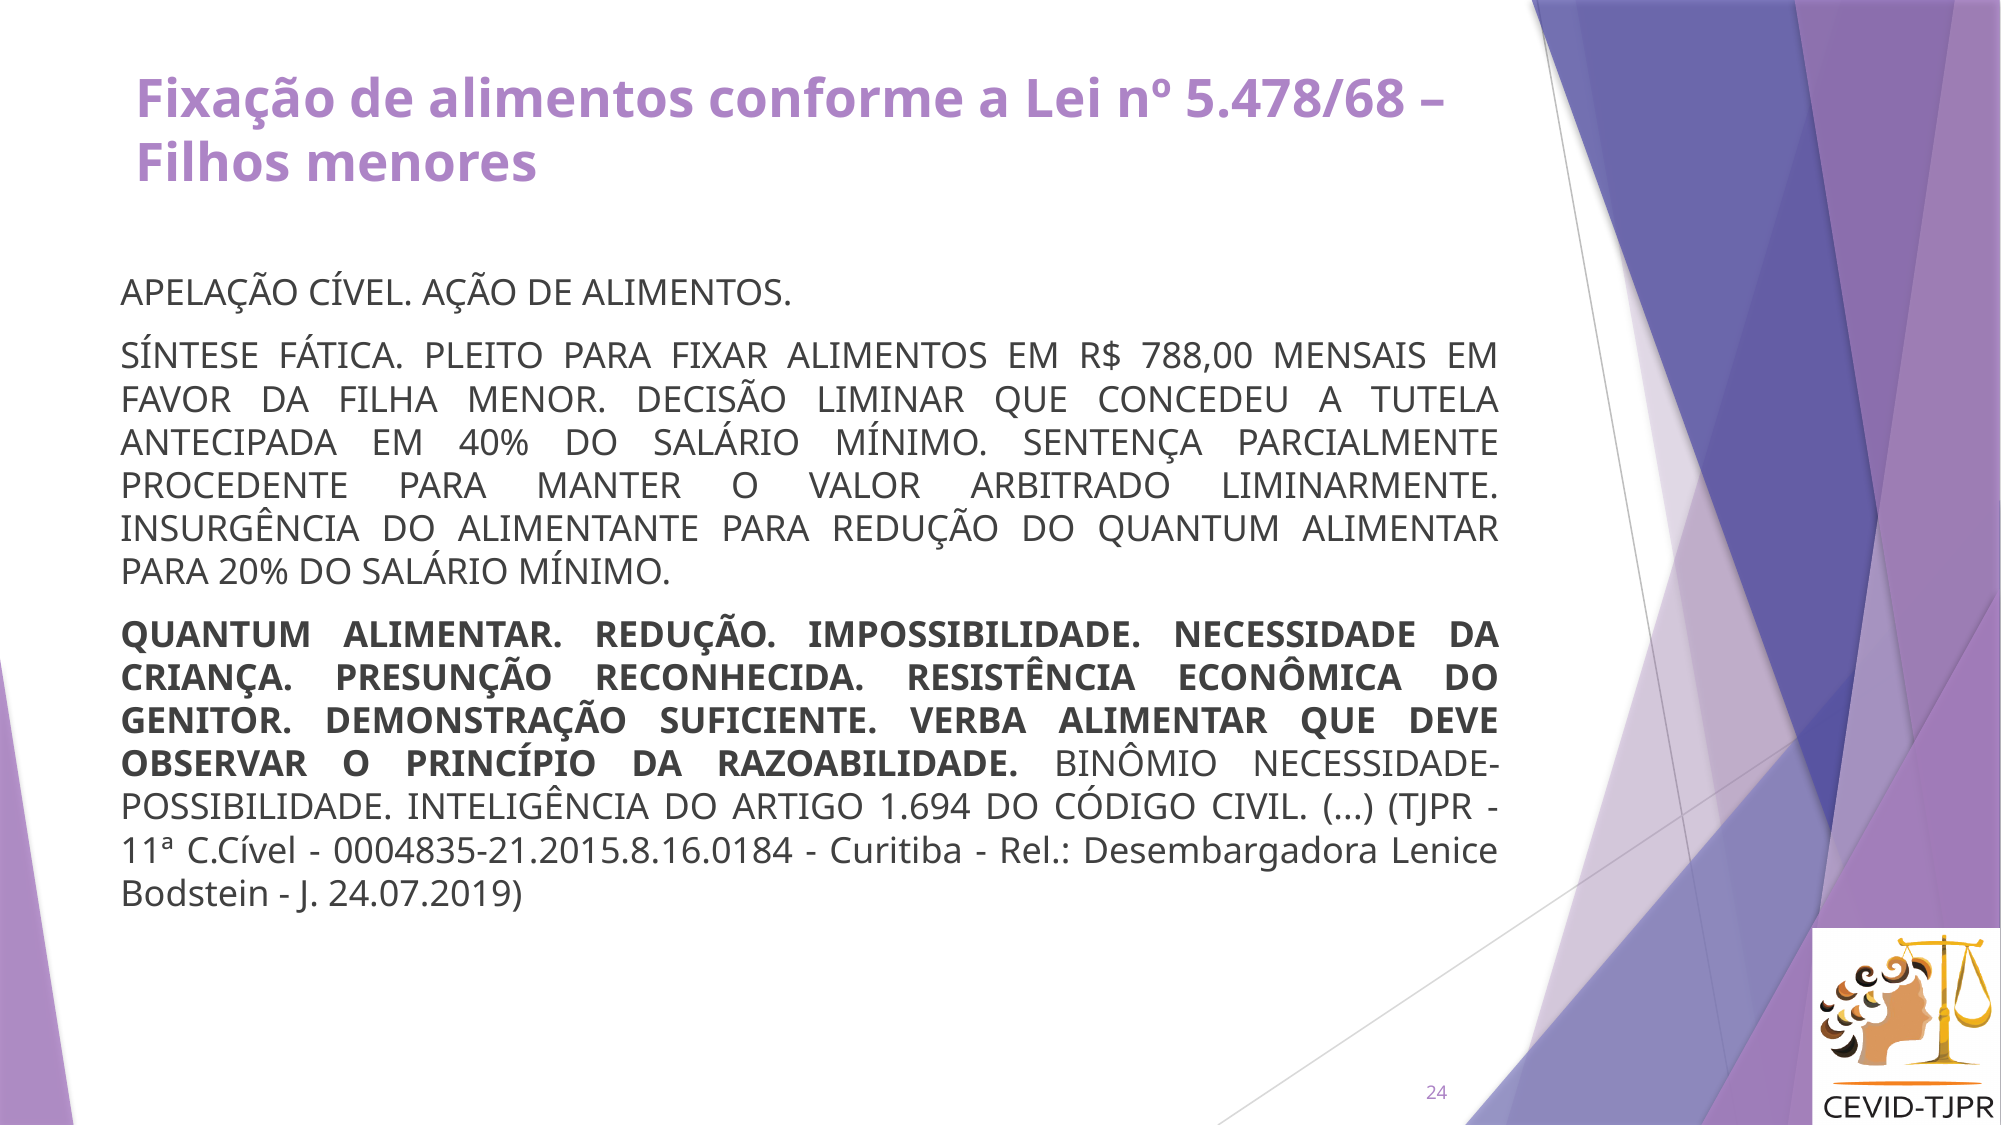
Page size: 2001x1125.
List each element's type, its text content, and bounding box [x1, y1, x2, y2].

text_box Fixação de alimentos conforme a Lei nº 5.478/68 – Filhos menores [120, 56, 1543, 201]
picture [1811, 928, 2000, 1125]
slide_number 24 [1350, 1063, 1463, 1124]
list APELAÇÃO CÍVEL. AÇÃO DE ALIMENTOS. SÍNTESE FÁTICA. PLEITO PARA FIXAR ALIMENTOS EM R$ 788,00 MENSAIS EM FAVOR DA FILHA MENOR. DECISÃO LIMINAR QUE CONCEDEU A TUTELA ANTECIPADA EM 40% DO SALÁRIO MÍNIMO. SENTENÇA PARCIALMENTE PROCEDENTE PARA MANTER O VALOR ARBITRADO LIMINARMENTE. INSURGÊNCIA DO ALIMENTANTE PARA REDUÇÃO DO QUANTUM ALIMENTAR PARA 20% DO SALÁRIO MÍNIMO. QUANTUM ALIMENTAR. REDUÇÃO. IMPOSSIBILIDADE. NECESSIDADE DA CRIANÇA. PRESUNÇÃO RECONHECIDA. RESISTÊNCIA ECONÔMICA DO GENITOR. DEMONSTRAÇÃO SUFICIENTE. VERBA ALIMENTAR QUE DEVE OBSERVAR O PRINCÍPIO DA RAZOABILIDADE. BINÔMIO NECESSIDADE-POSSIBILIDADE. INTELIGÊNCIA DO ARTIGO 1.694 DO CÓDIGO CIVIL. (...) (TJPR - 11ª C.Cível - 0004835-21.2015.8.16.0184 - Curitiba - Rel.: Desembargadora Lenice Bodstein - J. 24.07.2019) [105, 262, 1516, 926]
